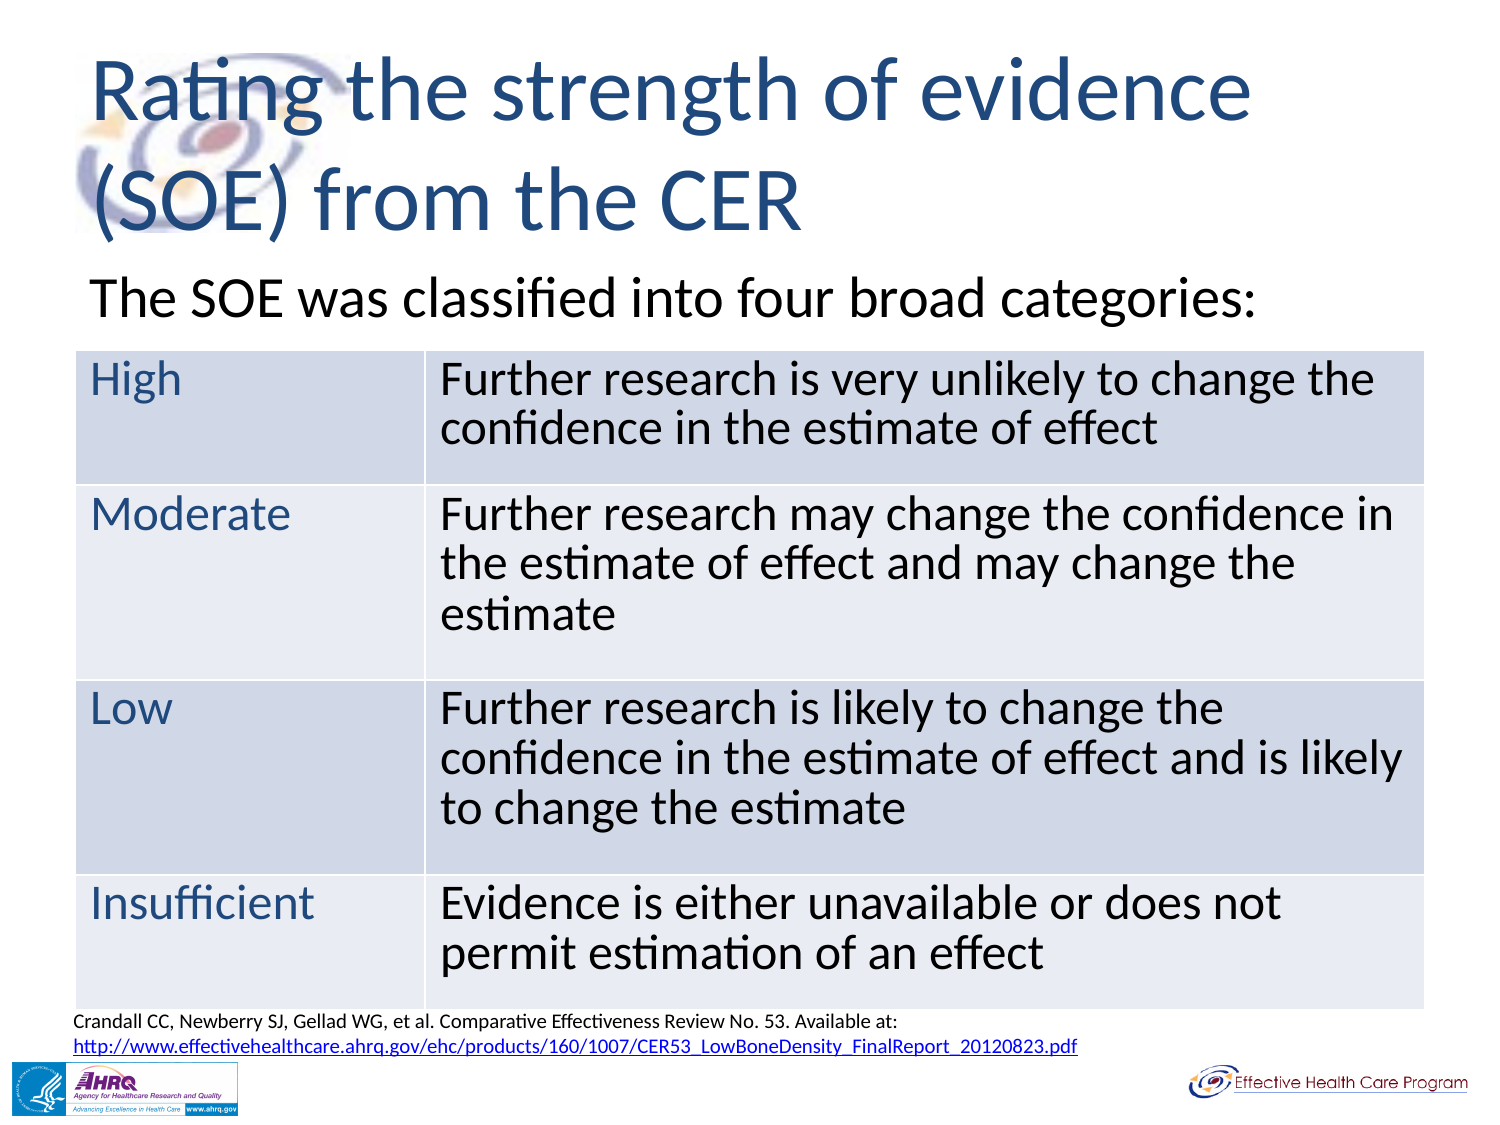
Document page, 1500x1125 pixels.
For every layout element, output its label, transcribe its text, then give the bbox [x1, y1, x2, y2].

table_header High [76, 351, 424, 484]
table_cell Insufficient [76, 876, 424, 999]
table_cell Low [76, 681, 424, 874]
text_box Crandall CC, Newberry SJ, Gellad WG, et al. Comparative Effectiveness Review No. 53. Available at: http://www.effectivehealthcare.ahrq.gov/ehc/products/160/1007/CER53_LowBoneDensity_FinalReport_20120823.pdf [58, 999, 1450, 1066]
table_cell Further research may change the confidence in the estimate of effect and may change the estimate [426, 486, 1424, 679]
table_cell Moderate [76, 486, 424, 679]
title Rating the strength of evidence (SOE) from the CER [74, 44, 1426, 233]
picture [44, 1091, 51, 1109]
text_box The SOE was classified into four broad categories: [74, 251, 1425, 337]
picture [50, 1093, 54, 1104]
table_cell Evidence is either unavailable or does not permit estimation of an effect [426, 876, 1424, 999]
picture [1185, 1057, 1473, 1112]
picture [67, 1066, 238, 1116]
table_cell Further research is likely to change the confidence in the estimate of effect and is likely to change the estimate [426, 681, 1424, 874]
table_header Further research is very unlikely to change the confidence in the estimate of effect [426, 351, 1424, 484]
